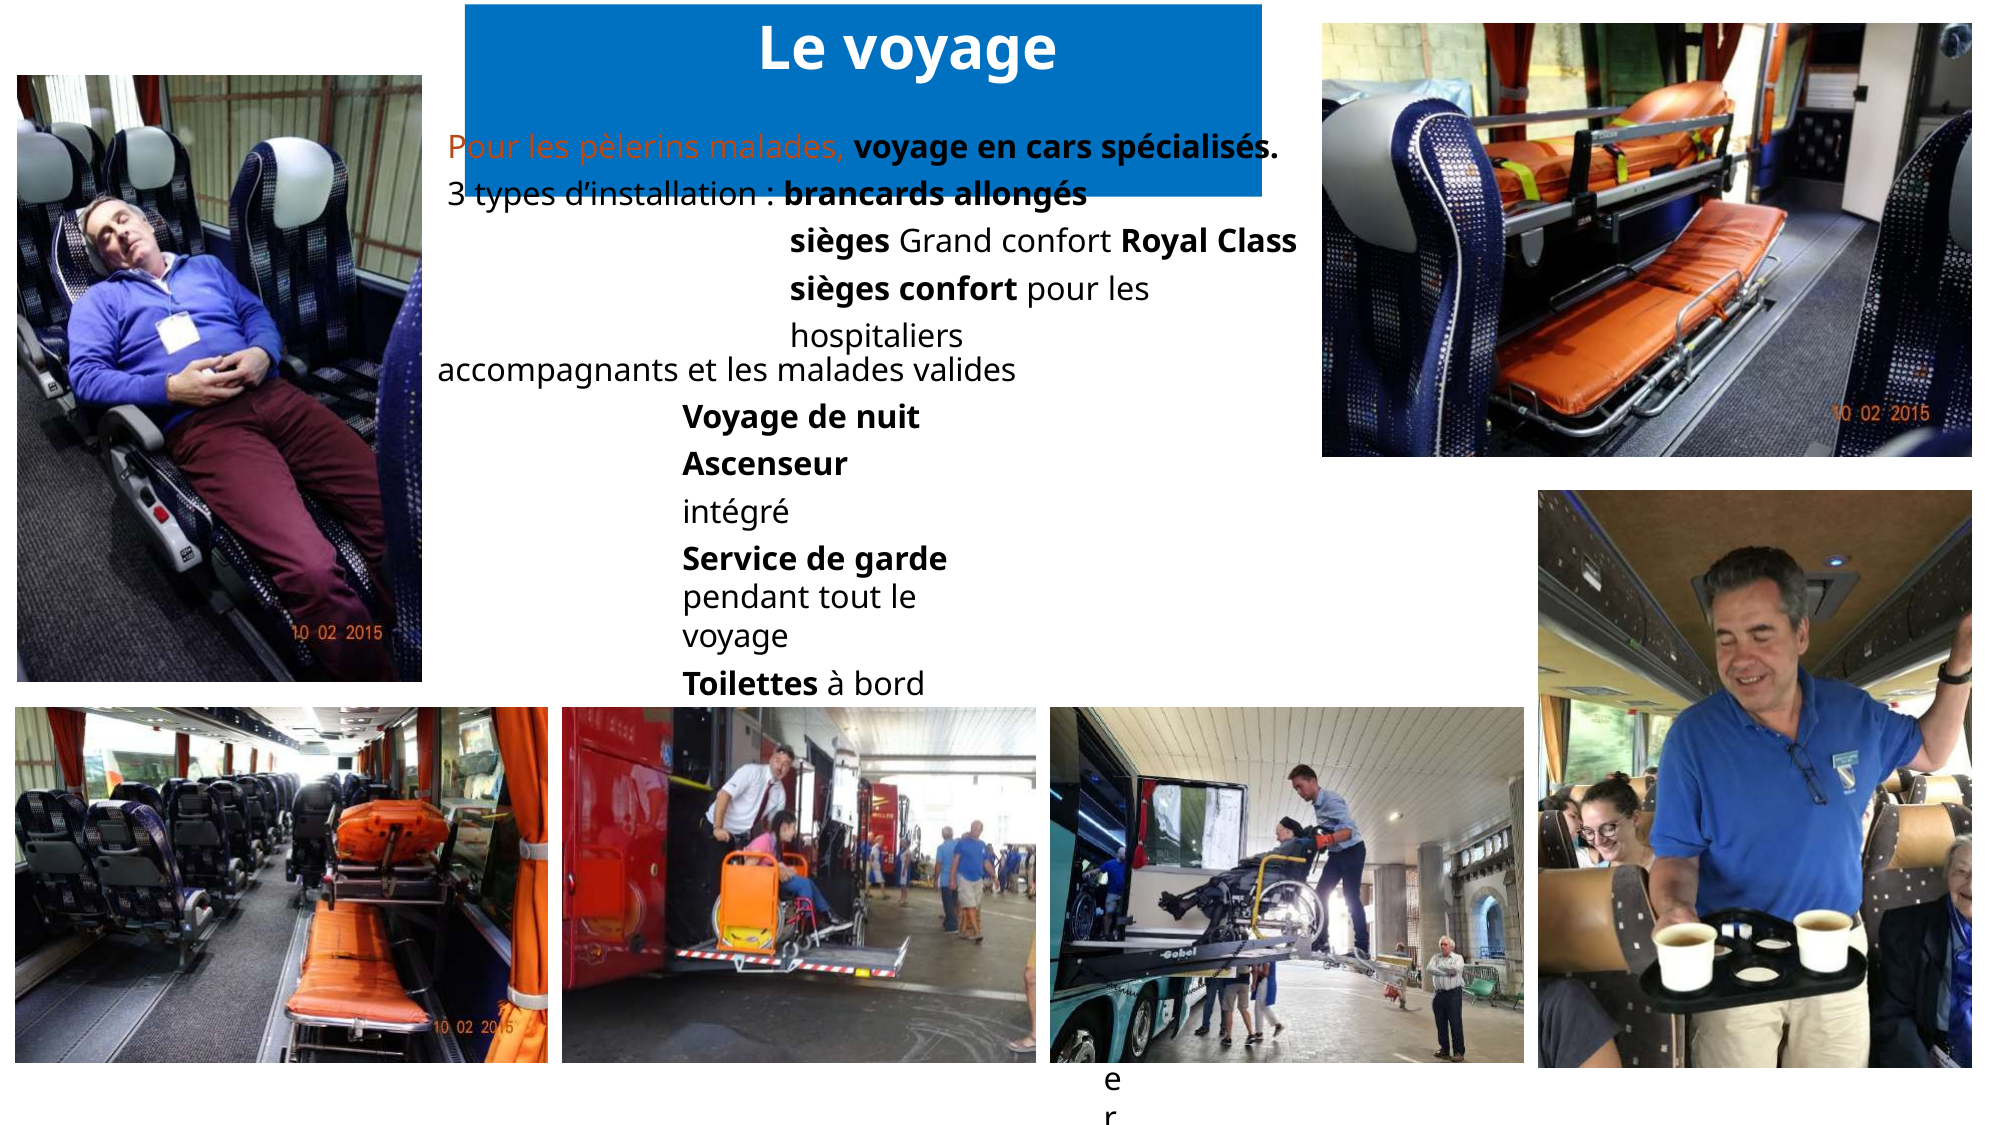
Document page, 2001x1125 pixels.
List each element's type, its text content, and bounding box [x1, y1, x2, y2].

picture [1538, 490, 1972, 1068]
picture [562, 707, 1036, 1063]
text_box Pour les pèlerins malades, voyage en cars spécialisés. 3 types d’installation : brancards allongés sièges Grand confort Royal Class sièges confort pour les hospitaliers accompagnants et les malades valides Voyage de nuit Ascenseur intégré Service de garde pendant tout le voyage Toilettes à bord aux normes handicapés Et le service est compris ! Pour les hospitaliers, voyage avec des cars habituels [435, 115, 1484, 1125]
picture [1322, 23, 1972, 457]
picture [1050, 707, 1525, 1063]
title Le voyage [464, 4, 1262, 115]
picture [17, 75, 422, 682]
picture [15, 707, 549, 1063]
